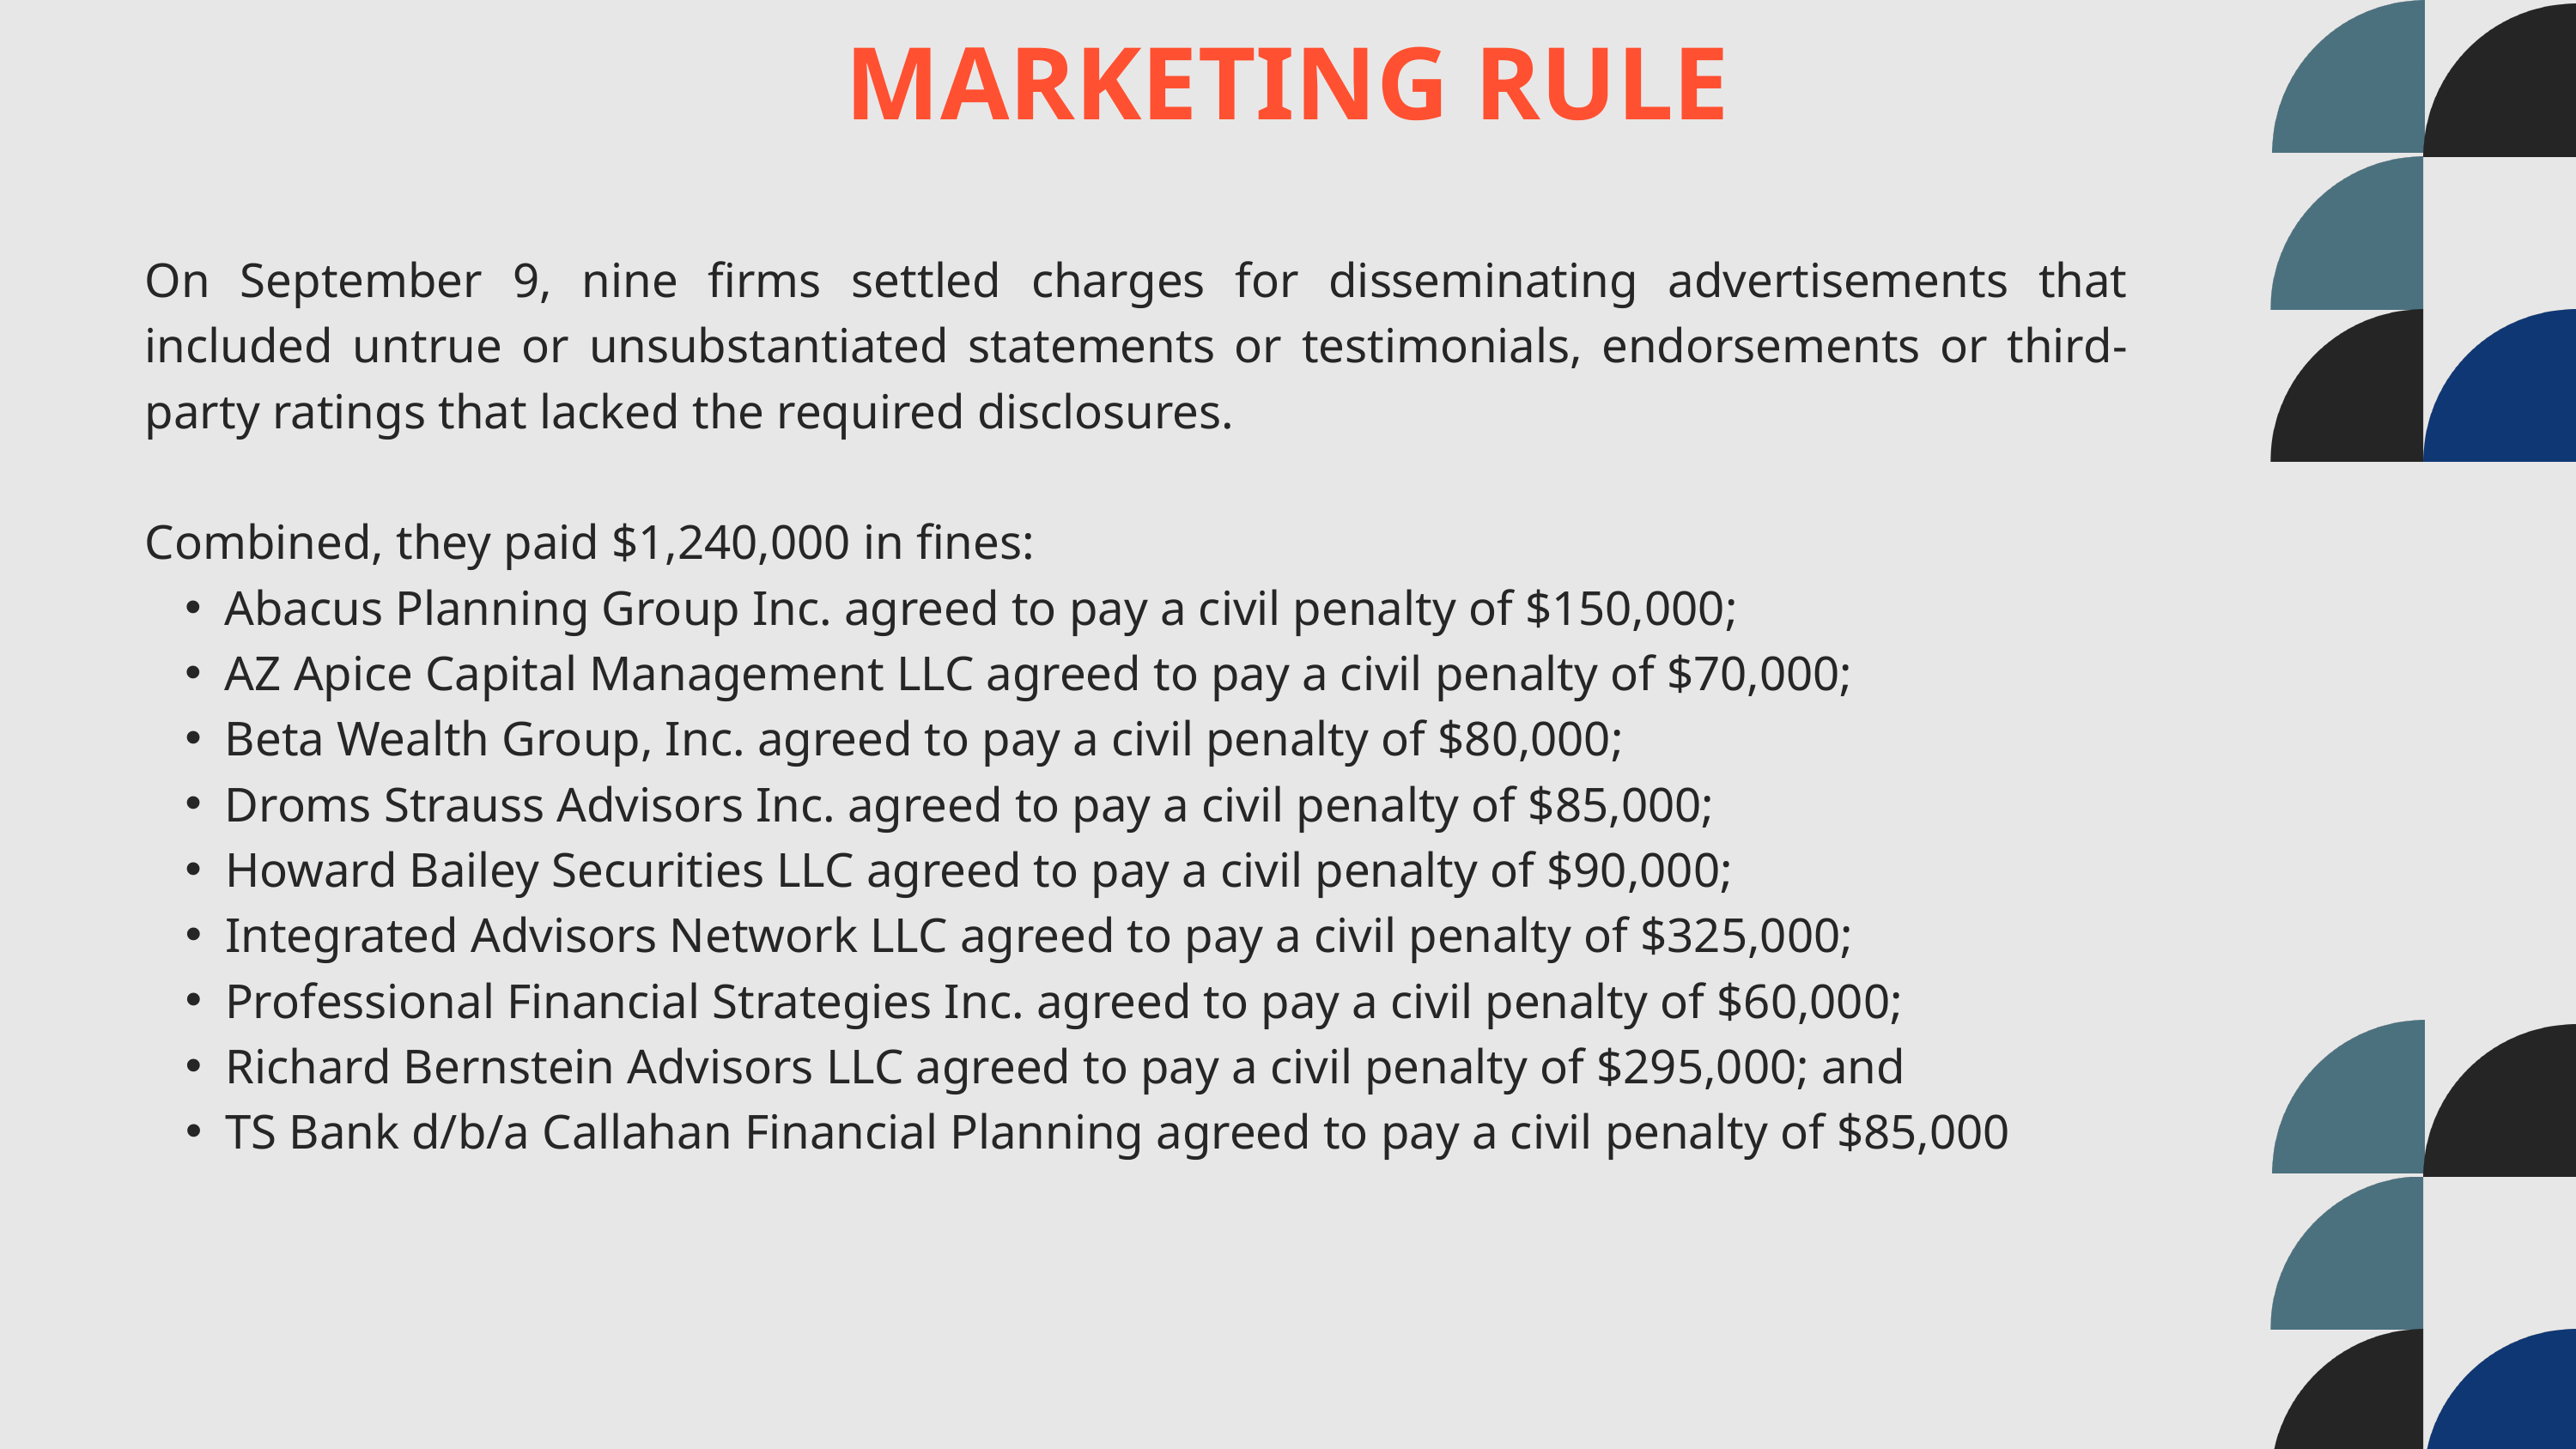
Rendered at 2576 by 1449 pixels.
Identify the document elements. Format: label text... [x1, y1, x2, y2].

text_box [2270, 0, 2576, 463]
text_box On September 9, nine firms settled charges for disseminating advertisements that included untrue or unsubstantiated statements or testimonials, endorsements or third-party ratings that lacked the required disclosures. Combined, they paid $1,240,000 in fines: Abacus Planning Group Inc. agreed to pay a civil penalty of $150,000; AZ Apice Capital Management LLC agreed to pay a civil penalty of $70,000; Beta Wealth Group, Inc. agreed to pay a civil penalty of $80,000; Droms Strauss Advisors Inc. agreed to pay a civil penalty of $85,000; Howard Bailey Securities LLC agreed to pay a civil penalty of $90,000; Integrated Advisors Network LLC agreed to pay a civil penalty of $325,000; Professional Financial Strategies Inc. agreed to pay a civil penalty of $60,000; Richard Bernstein Advisors LLC agreed to pay a civil penalty of $295,000; and TS Bank d/b/a Callahan Financial Planning agreed to pay a civil penalty of $85,000 [144, 239, 2130, 1224]
text_box MARKETING RULE [413, 40, 2163, 140]
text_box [2270, 1020, 2576, 1449]
